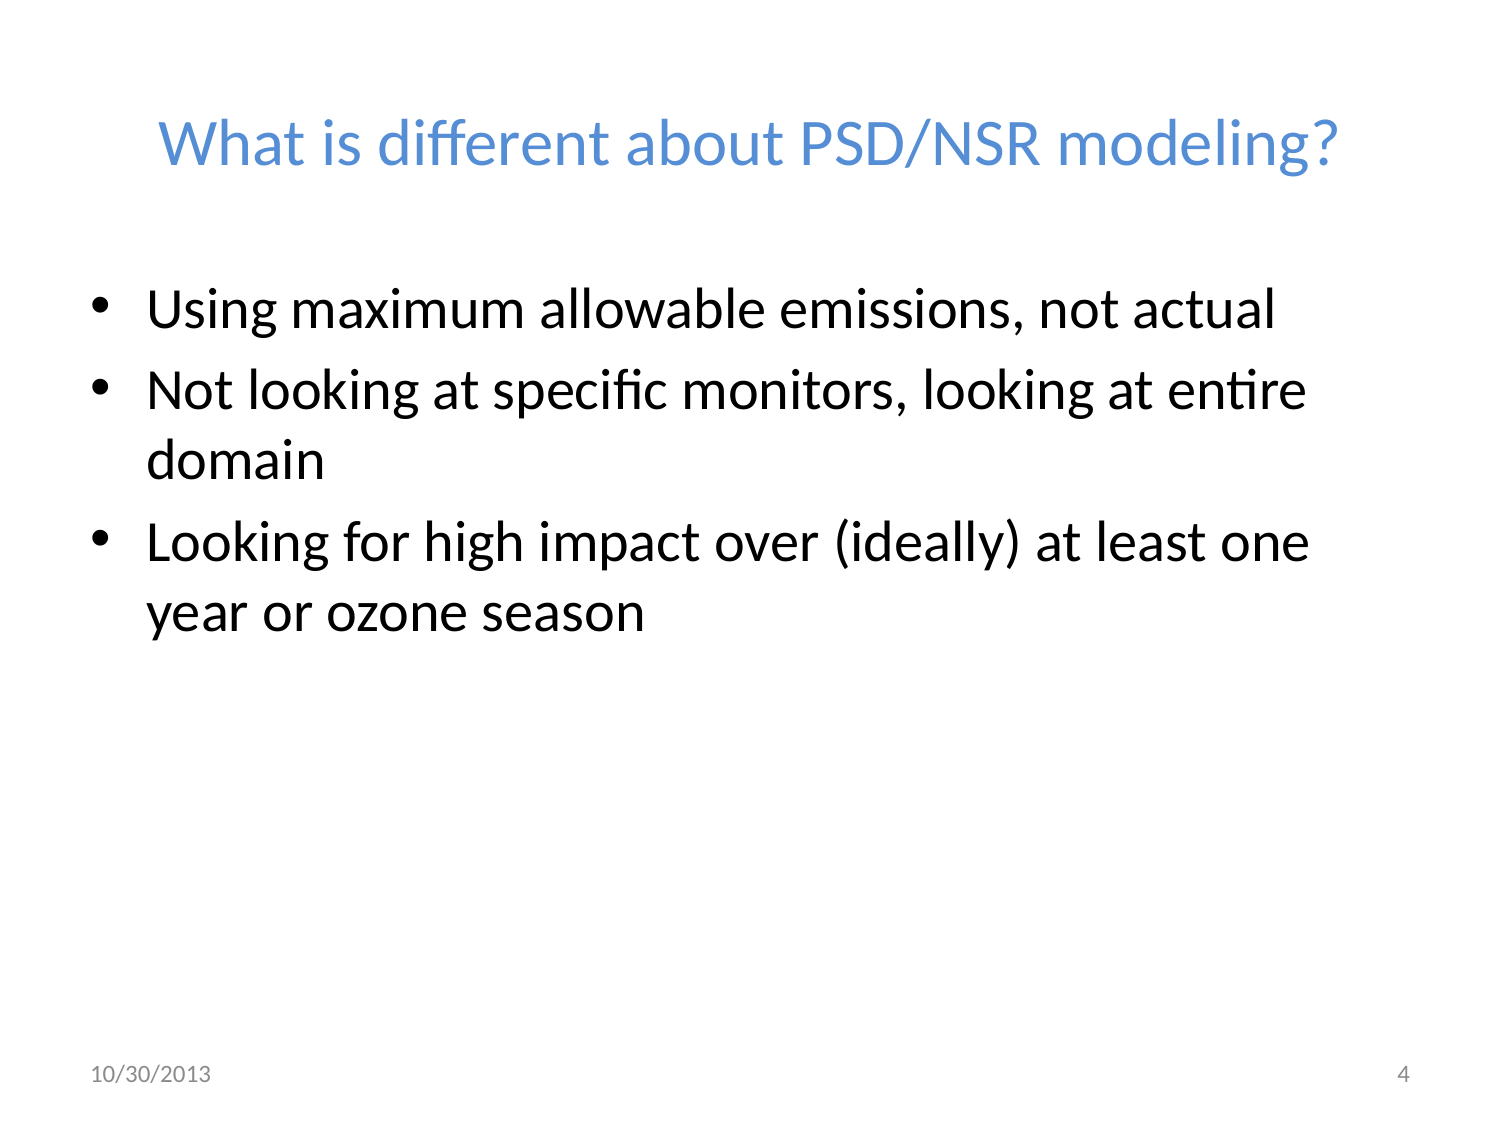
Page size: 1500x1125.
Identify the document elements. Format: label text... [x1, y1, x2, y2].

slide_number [75, 1042, 425, 1103]
list Using maximum allowable emissions, not actual Not looking at specific monitors, looking at entire domain Looking for high impact over (ideally) at least one year or ozone season [75, 262, 1425, 1005]
slide_number 4 [1074, 1042, 1425, 1103]
title What is different about PSD/NSR modeling? [75, 45, 1425, 233]
